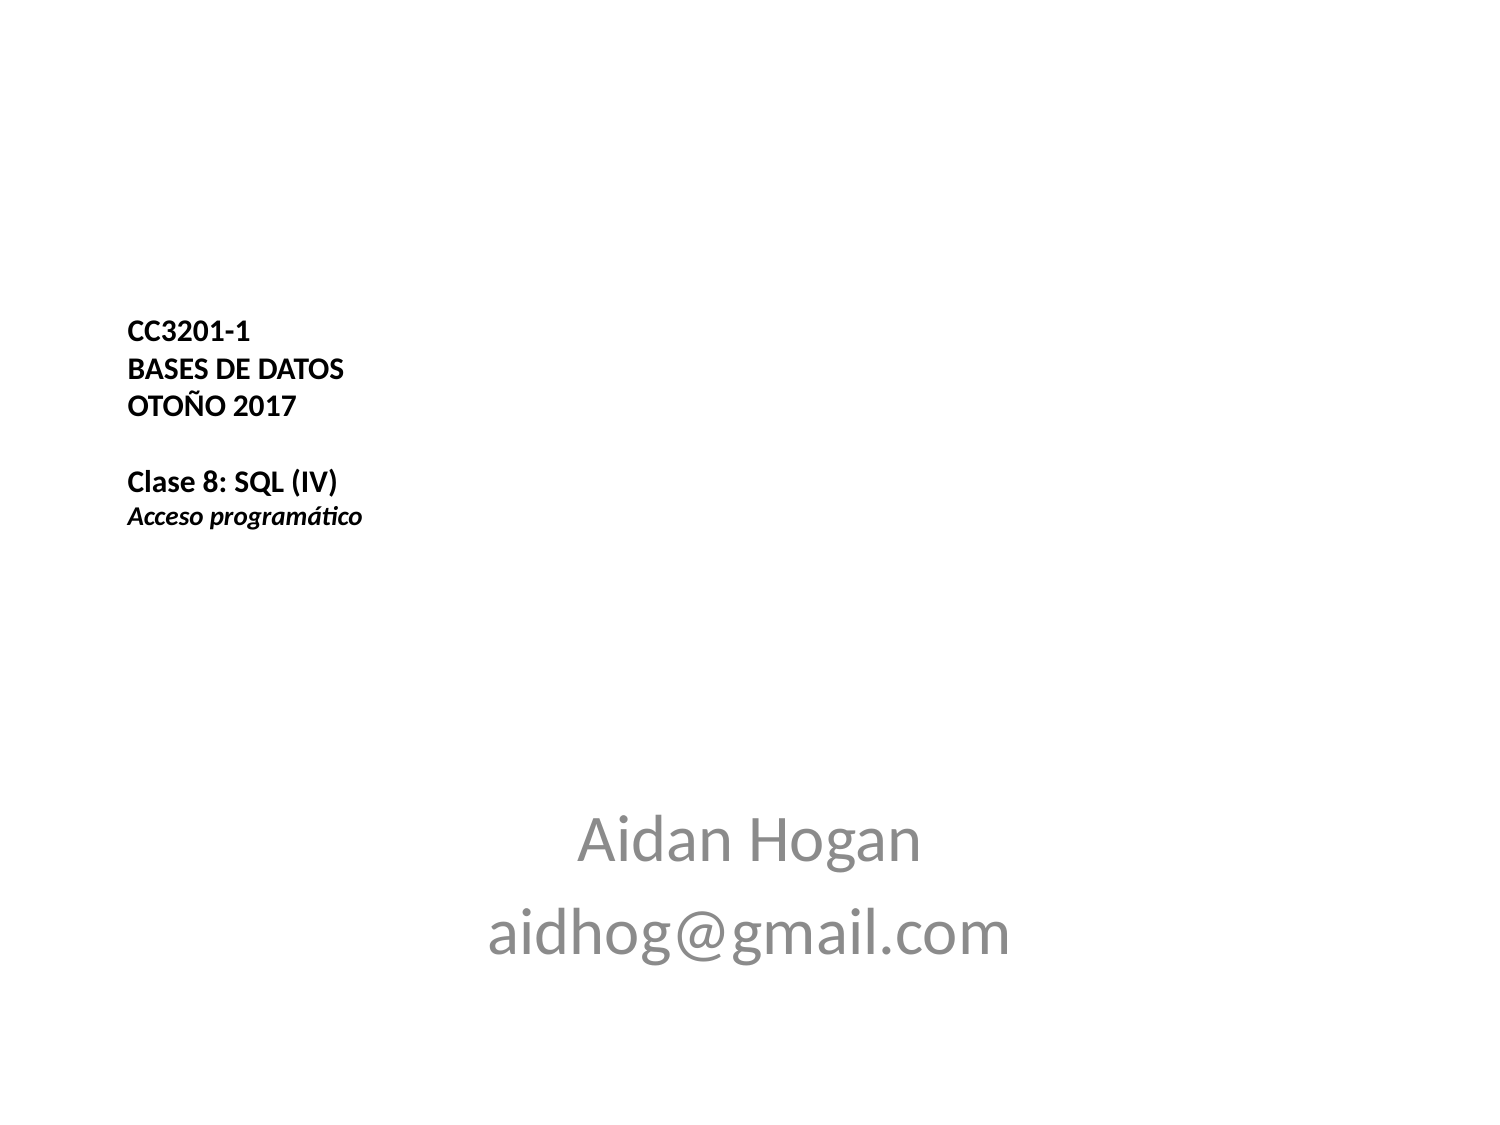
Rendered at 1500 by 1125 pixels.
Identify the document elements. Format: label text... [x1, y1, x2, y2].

subtitle Aidan Hogan aidhog@gmail.com [225, 787, 1275, 1000]
title CC3201-1 Bases de Datos Otoño 2017 Clase 8: SQL (IV) Acceso programático [112, 299, 1388, 542]
